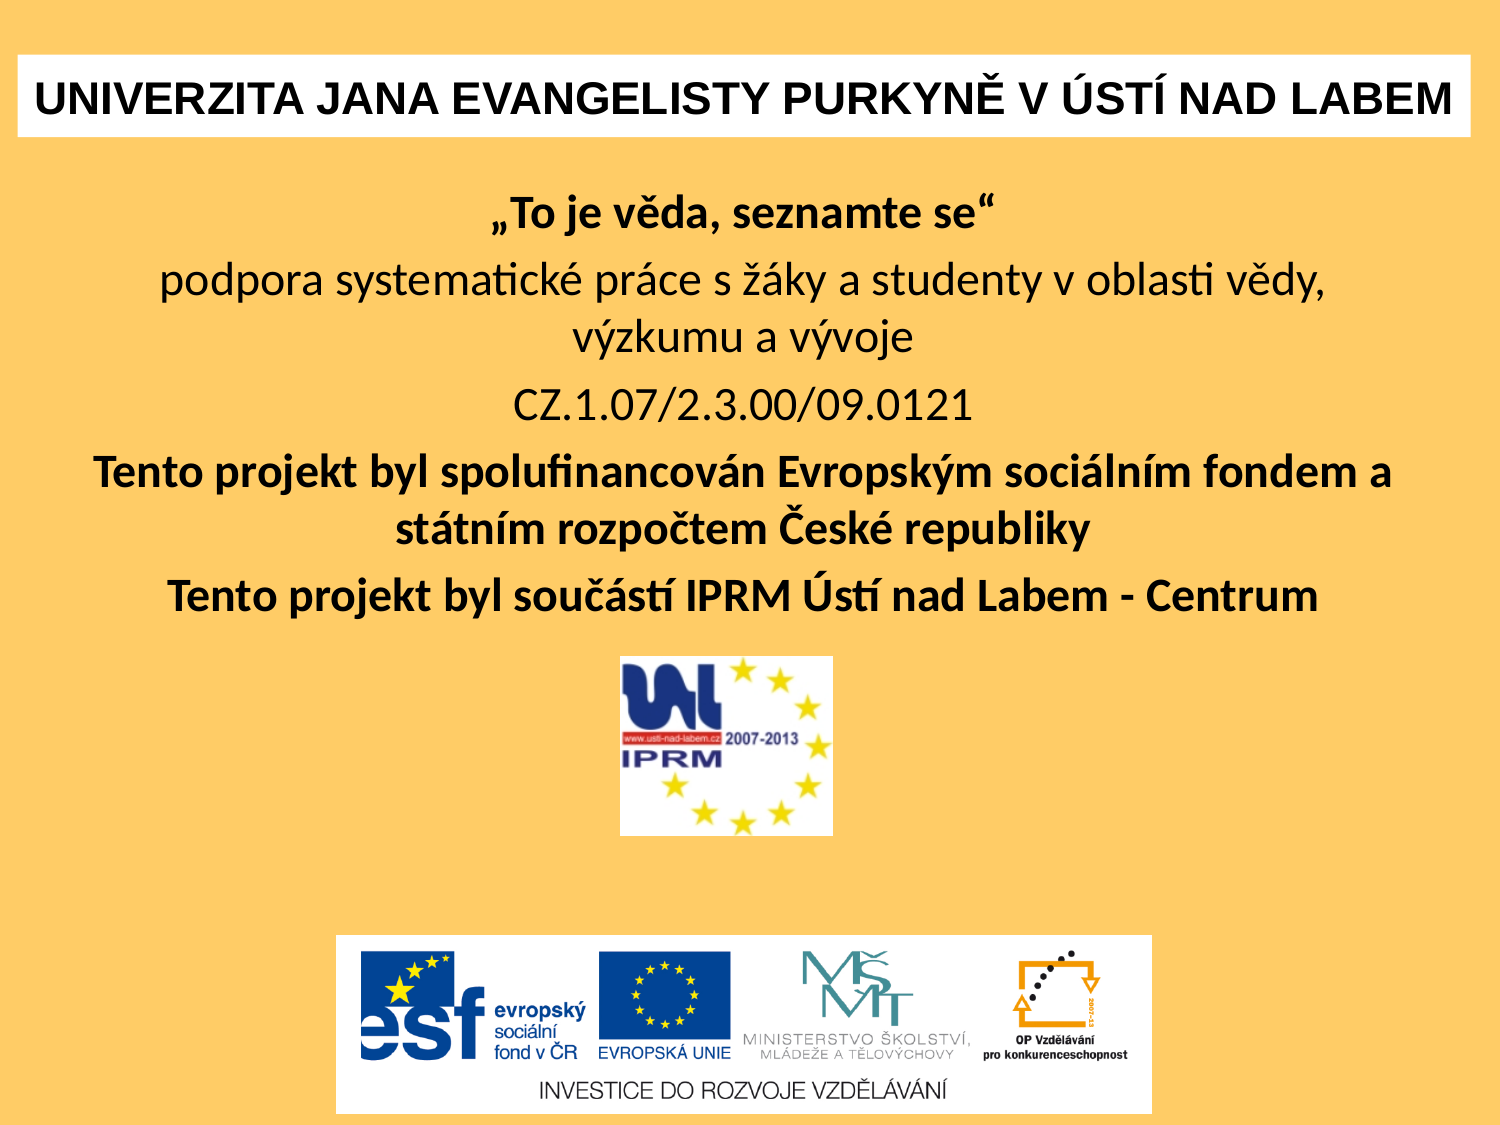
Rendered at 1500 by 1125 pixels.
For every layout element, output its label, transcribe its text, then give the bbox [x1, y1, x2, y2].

subtitle „To je věda, seznamte se“ podpora systematické práce s žáky a studenty v oblasti vědy, výzkumu a vývoje CZ.1.07/2.3.00/09.0121 Tento projekt byl spolufinancován Evropským sociálním fondem a státním rozpočtem České republiky Tento projekt byl součástí IPRM Ústí nad Labem - Centrum [64, 172, 1424, 634]
title Univerzita Jana Evangelisty Purkyně v Ústí nad Labem [17, 54, 1471, 138]
picture [619, 656, 833, 836]
picture [336, 934, 1152, 1114]
